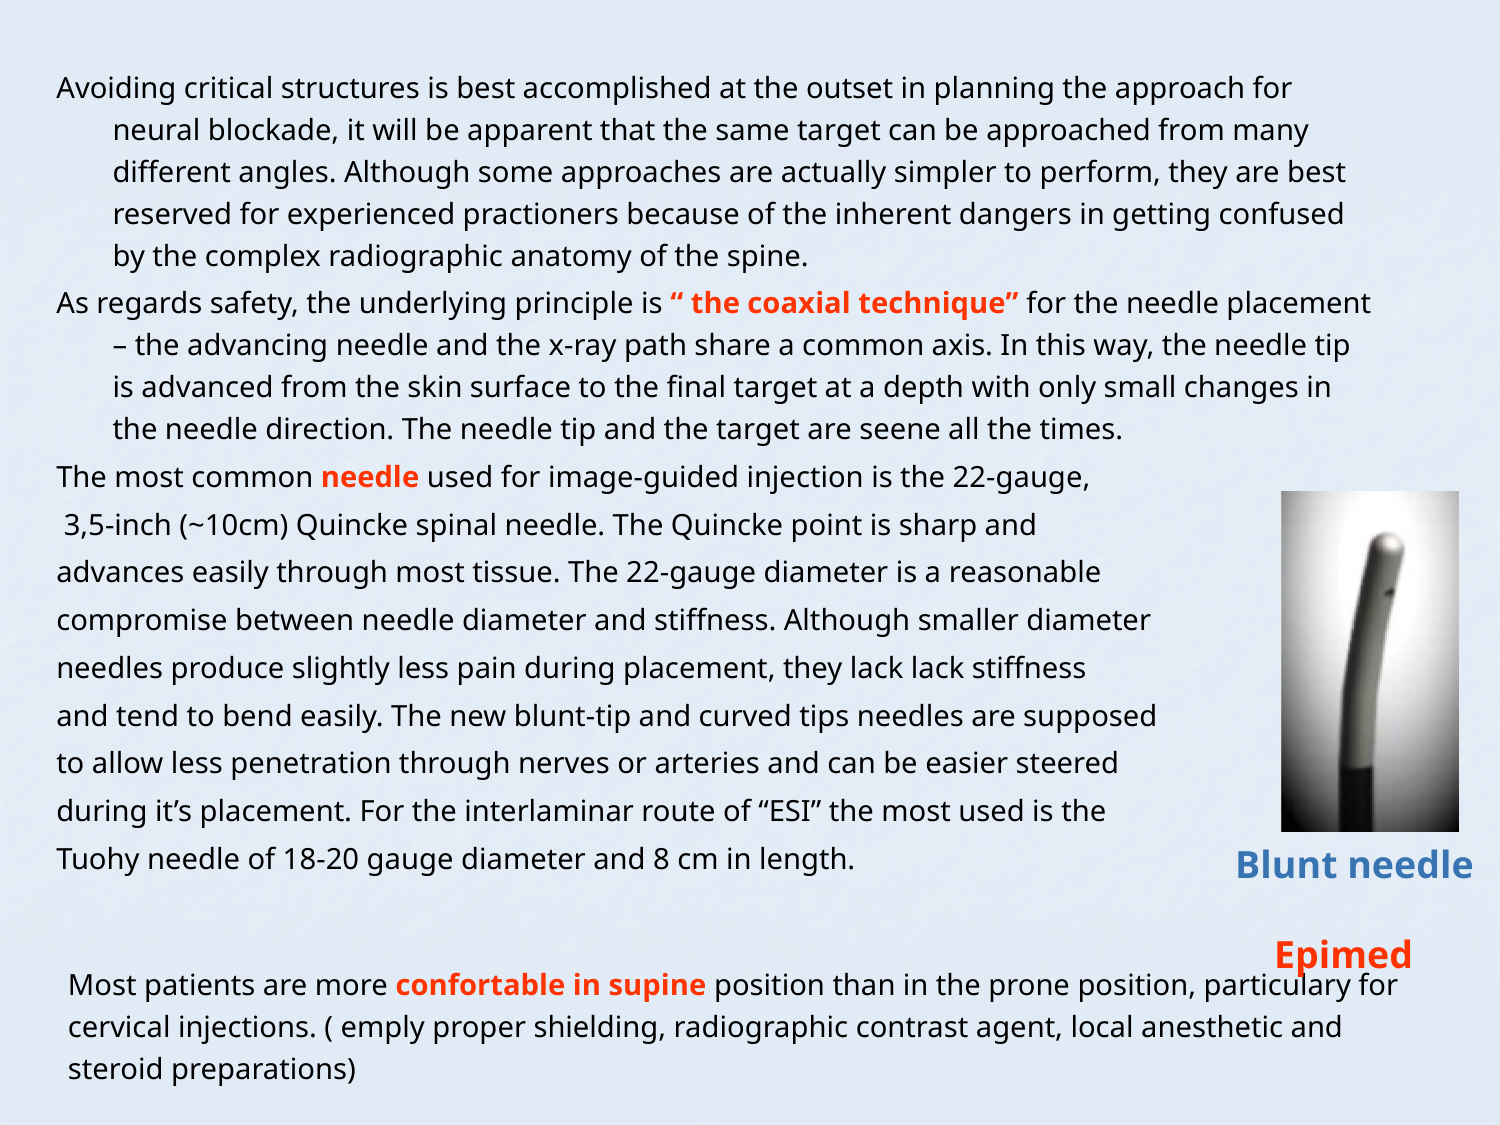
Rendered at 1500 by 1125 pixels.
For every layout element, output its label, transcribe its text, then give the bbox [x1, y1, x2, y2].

text_box Most patients are more confortable in supine position than in the prone position, particulary for cervical injections. ( emply proper shielding, radiographic contrast agent, local anesthetic and steroid preparations) [53, 952, 1447, 1093]
picture [1281, 491, 1460, 832]
list Avoiding critical structures is best accomplished at the outset in planning the approach for neural blockade, it will be apparent that the same target can be approached from many different angles. Although some approaches are actually simpler to perform, they are best reserved for experienced practioners because of the inherent dangers in getting confused by the complex radiographic anatomy of the spine. As regards safety, the underlying principle is “ the coaxial technique” for the needle placement – the advancing needle and the x-ray path share a common axis. In this way, the needle tip is advanced from the skin surface to the final target at a depth with only small changes in the needle direction. The needle tip and the target are seene all the times. The most common needle used for image-guided injection is the 22-gauge, 3,5-inch (~10cm) Quincke spinal needle. The Quincke point is sharp and advances easily through most tissue. The 22-gauge diameter is a reasonable compromise between needle diameter and stiffness. Although smaller diameter needles produce slightly less pain during placement, they lack lack stiffness and tend to bend easily. The new blunt-tip and curved tips needles are supposed to allow less penetration through nerves or arteries and can be easier steered during it’s placement. For the interlaminar route of “ESI” the most used is the Tuohy needle of 18-20 gauge diameter and 8 cm in length. [40, 54, 1392, 492]
text_box Blunt needle Epimed [1210, 834, 1500, 984]
